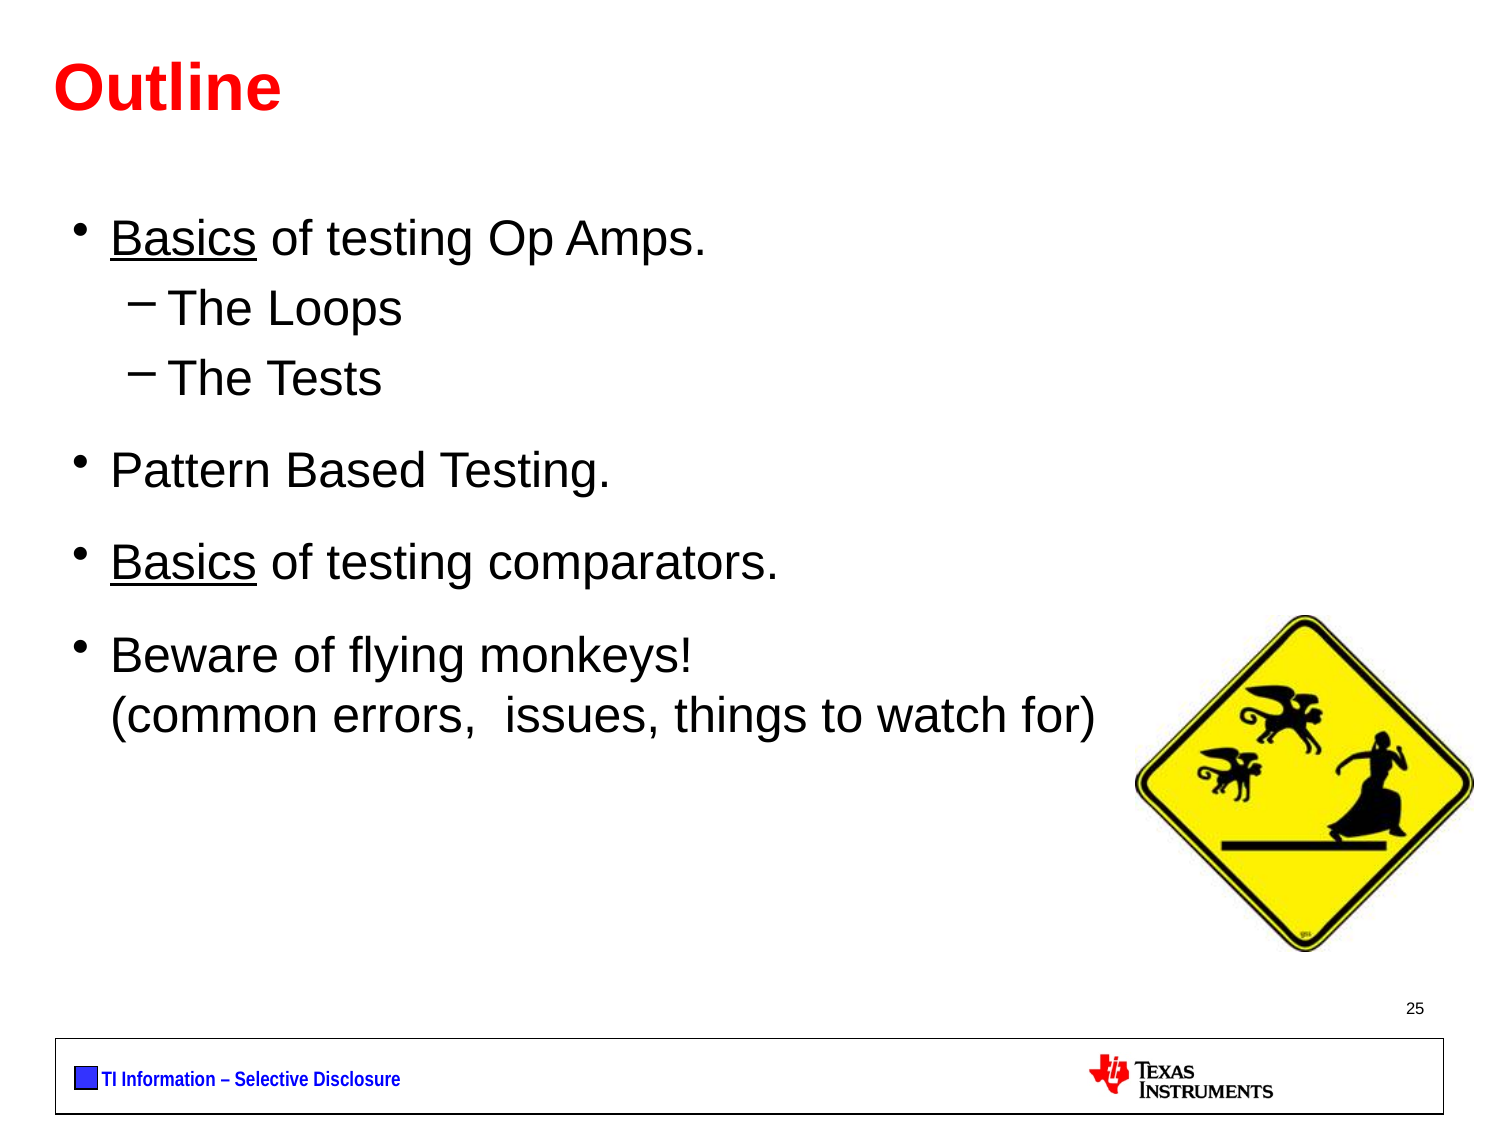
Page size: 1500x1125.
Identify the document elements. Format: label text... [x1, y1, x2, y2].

slide_number 25 [1089, 990, 1440, 1025]
picture [1087, 1052, 1274, 1099]
list Basics of testing Op Amps. The Loops The Tests Pattern Based Testing. Basics of testing comparators. Beware of flying monkeys! (common errors, issues, things to watch for) [57, 197, 1448, 771]
picture [1135, 615, 1474, 953]
title Outline [37, 23, 1426, 158]
